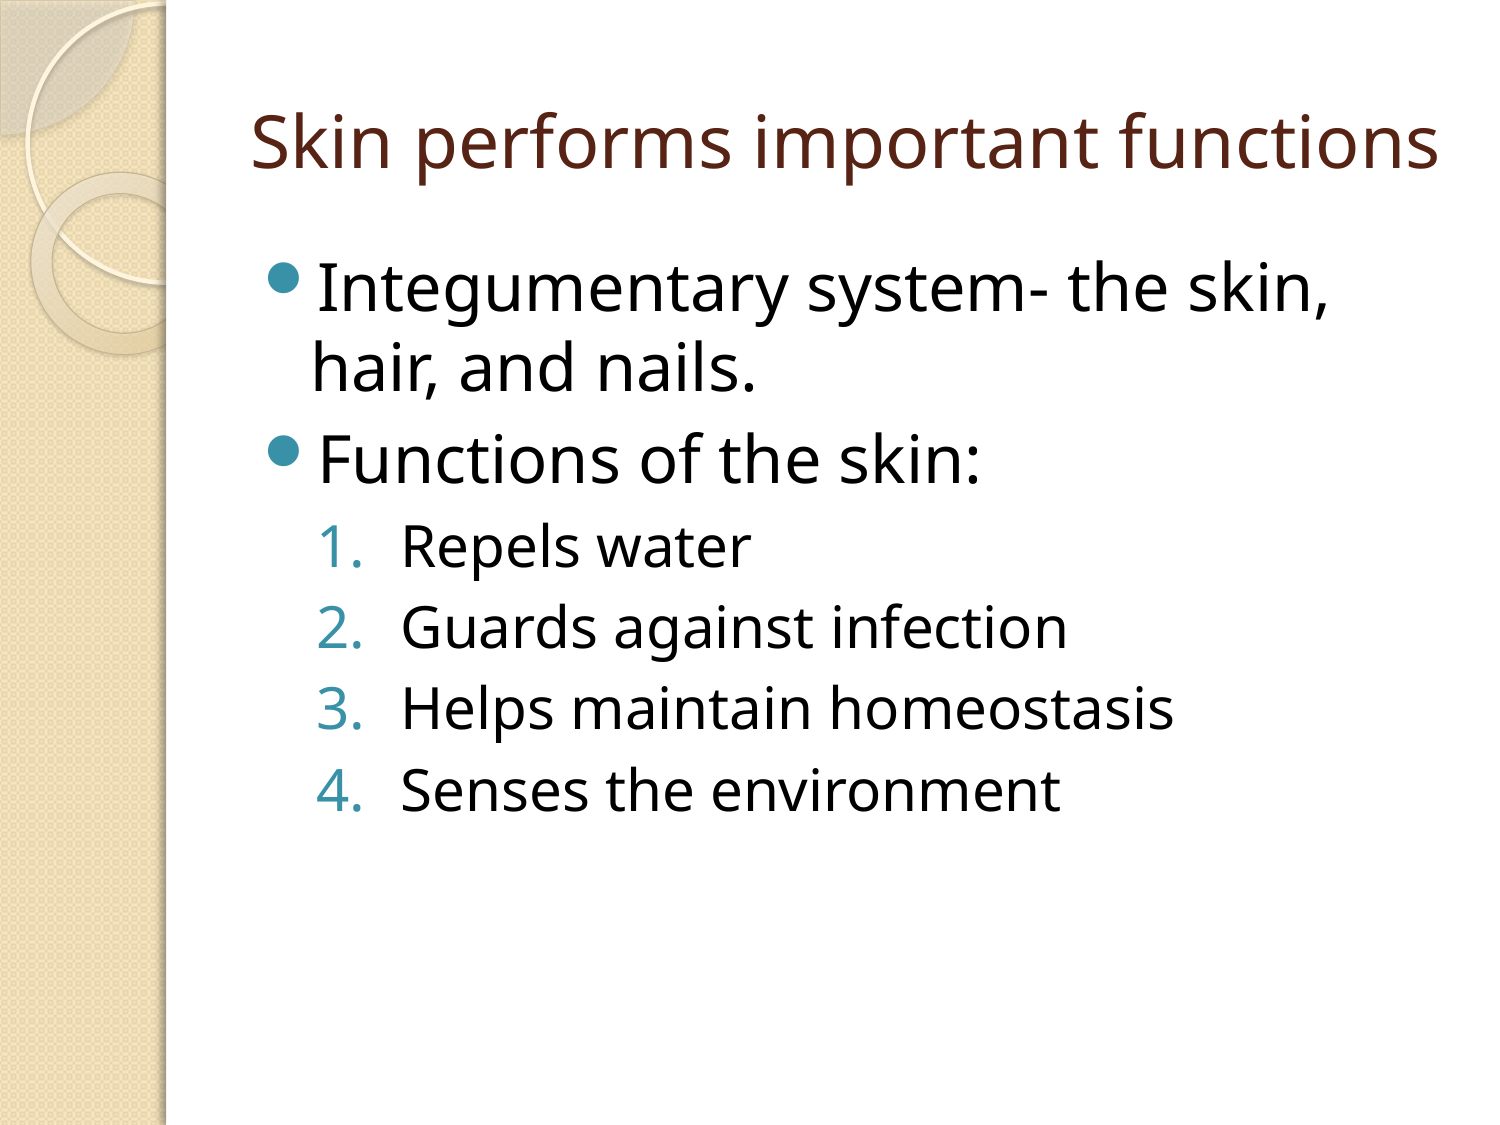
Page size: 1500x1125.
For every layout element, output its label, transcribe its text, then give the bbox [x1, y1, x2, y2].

list Integumentary system- the skin, hair, and nails. Functions of the skin: Repels water Guards against infection Helps maintain homeostasis Senses the environment [235, 237, 1466, 1025]
title Skin performs important functions [235, 45, 1466, 233]
